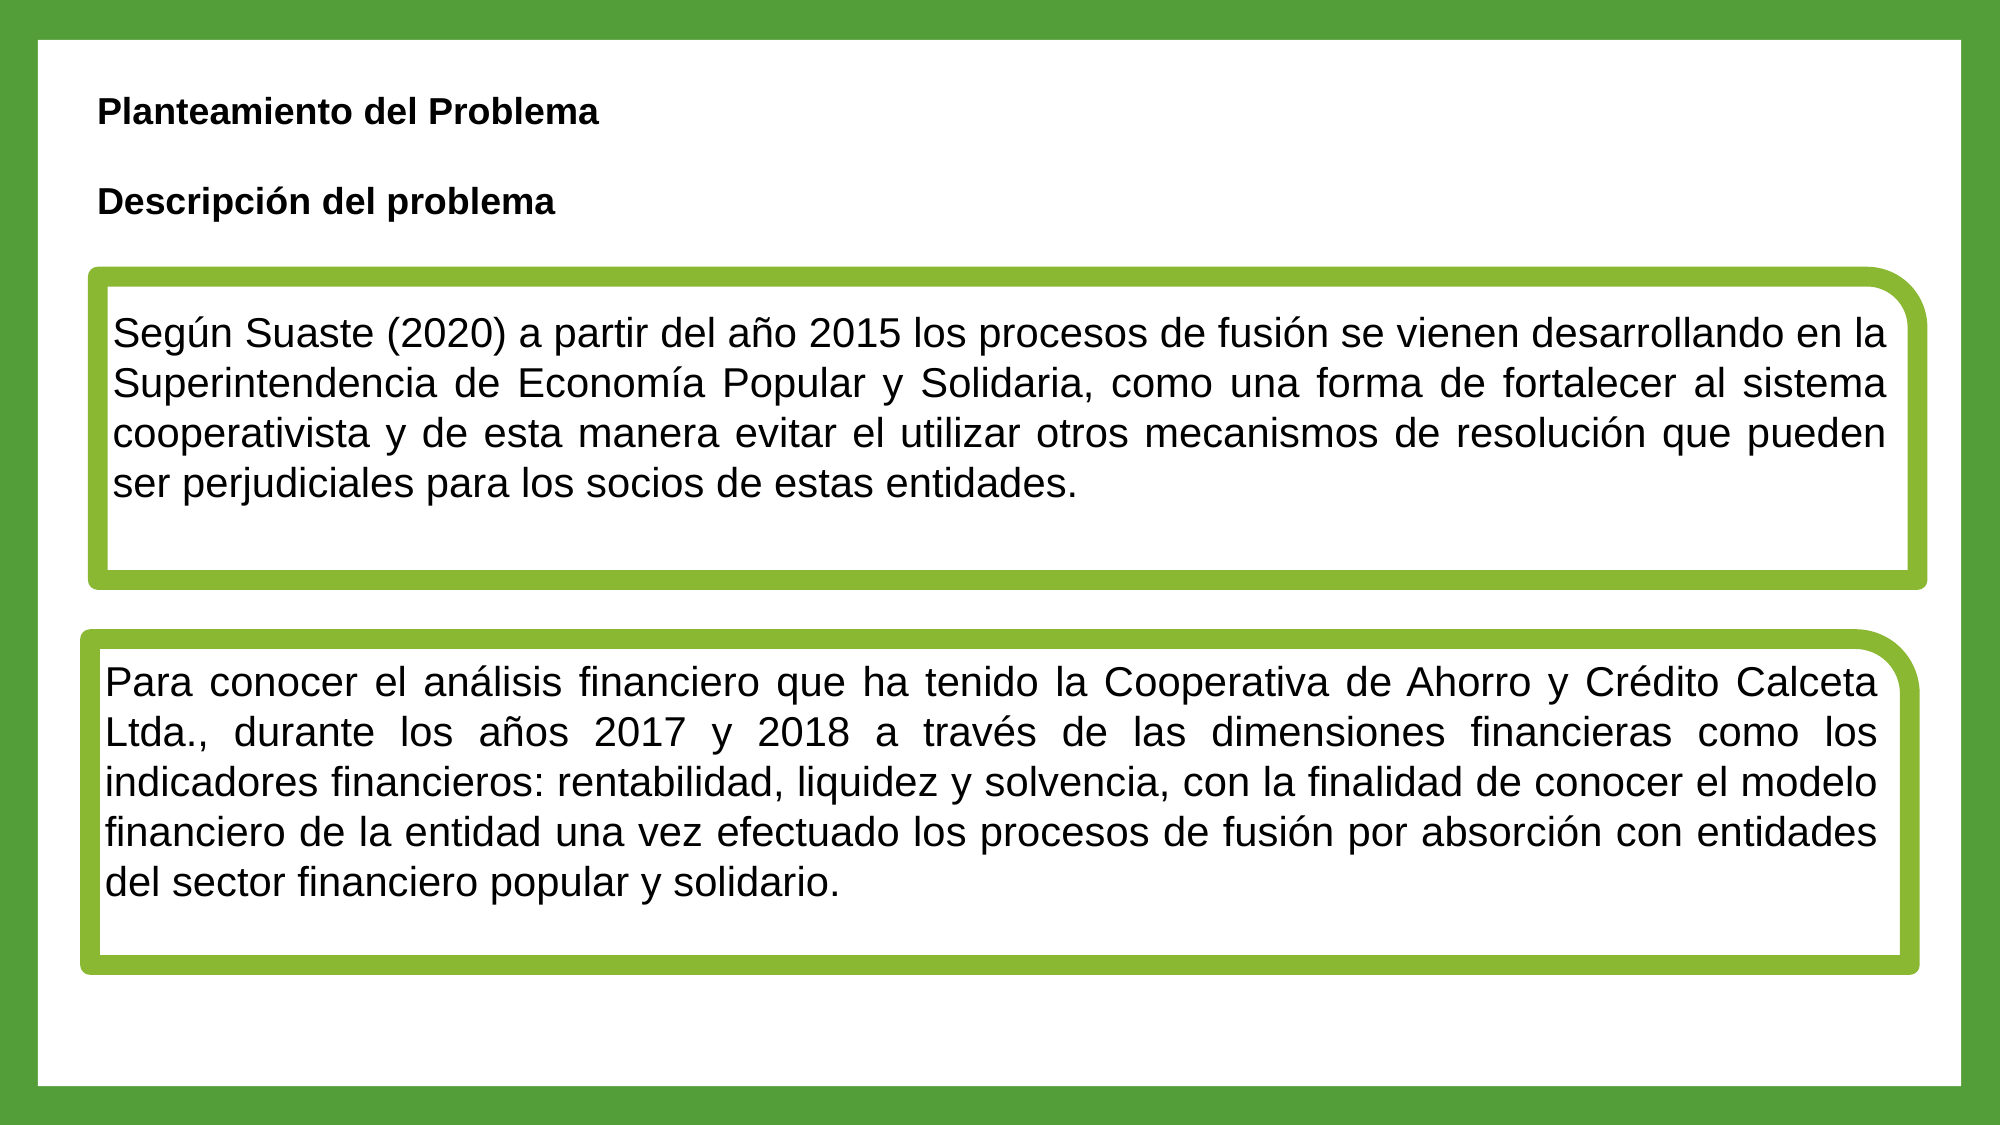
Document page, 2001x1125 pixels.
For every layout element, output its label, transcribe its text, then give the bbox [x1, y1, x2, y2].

text_box Para conocer el análisis financiero que ha tenido la Cooperativa de Ahorro y Crédito Calceta Ltda., durante los años 2017 y 2018 a través de las dimensiones financieras como los indicadores financieros: rentabilidad, liquidez y solvencia, con la finalidad de conocer el modelo financiero de la entidad una vez efectuado los procesos de fusión por absorción con entidades del sector financiero popular y solidario. [88, 637, 1912, 967]
text_box Según Suaste (2020) a partir del año 2015 los procesos de fusión se vienen desarrollando en la Superintendencia de Economía Popular y Solidaria, como una forma de fortalecer al sistema cooperativista y de esta manera evitar el utilizar otros mecanismos de resolución que pueden ser perjudiciales para los socios de estas entidades. [96, 275, 1920, 582]
text_box Planteamiento del Problema Descripción del problema [82, 79, 1800, 275]
